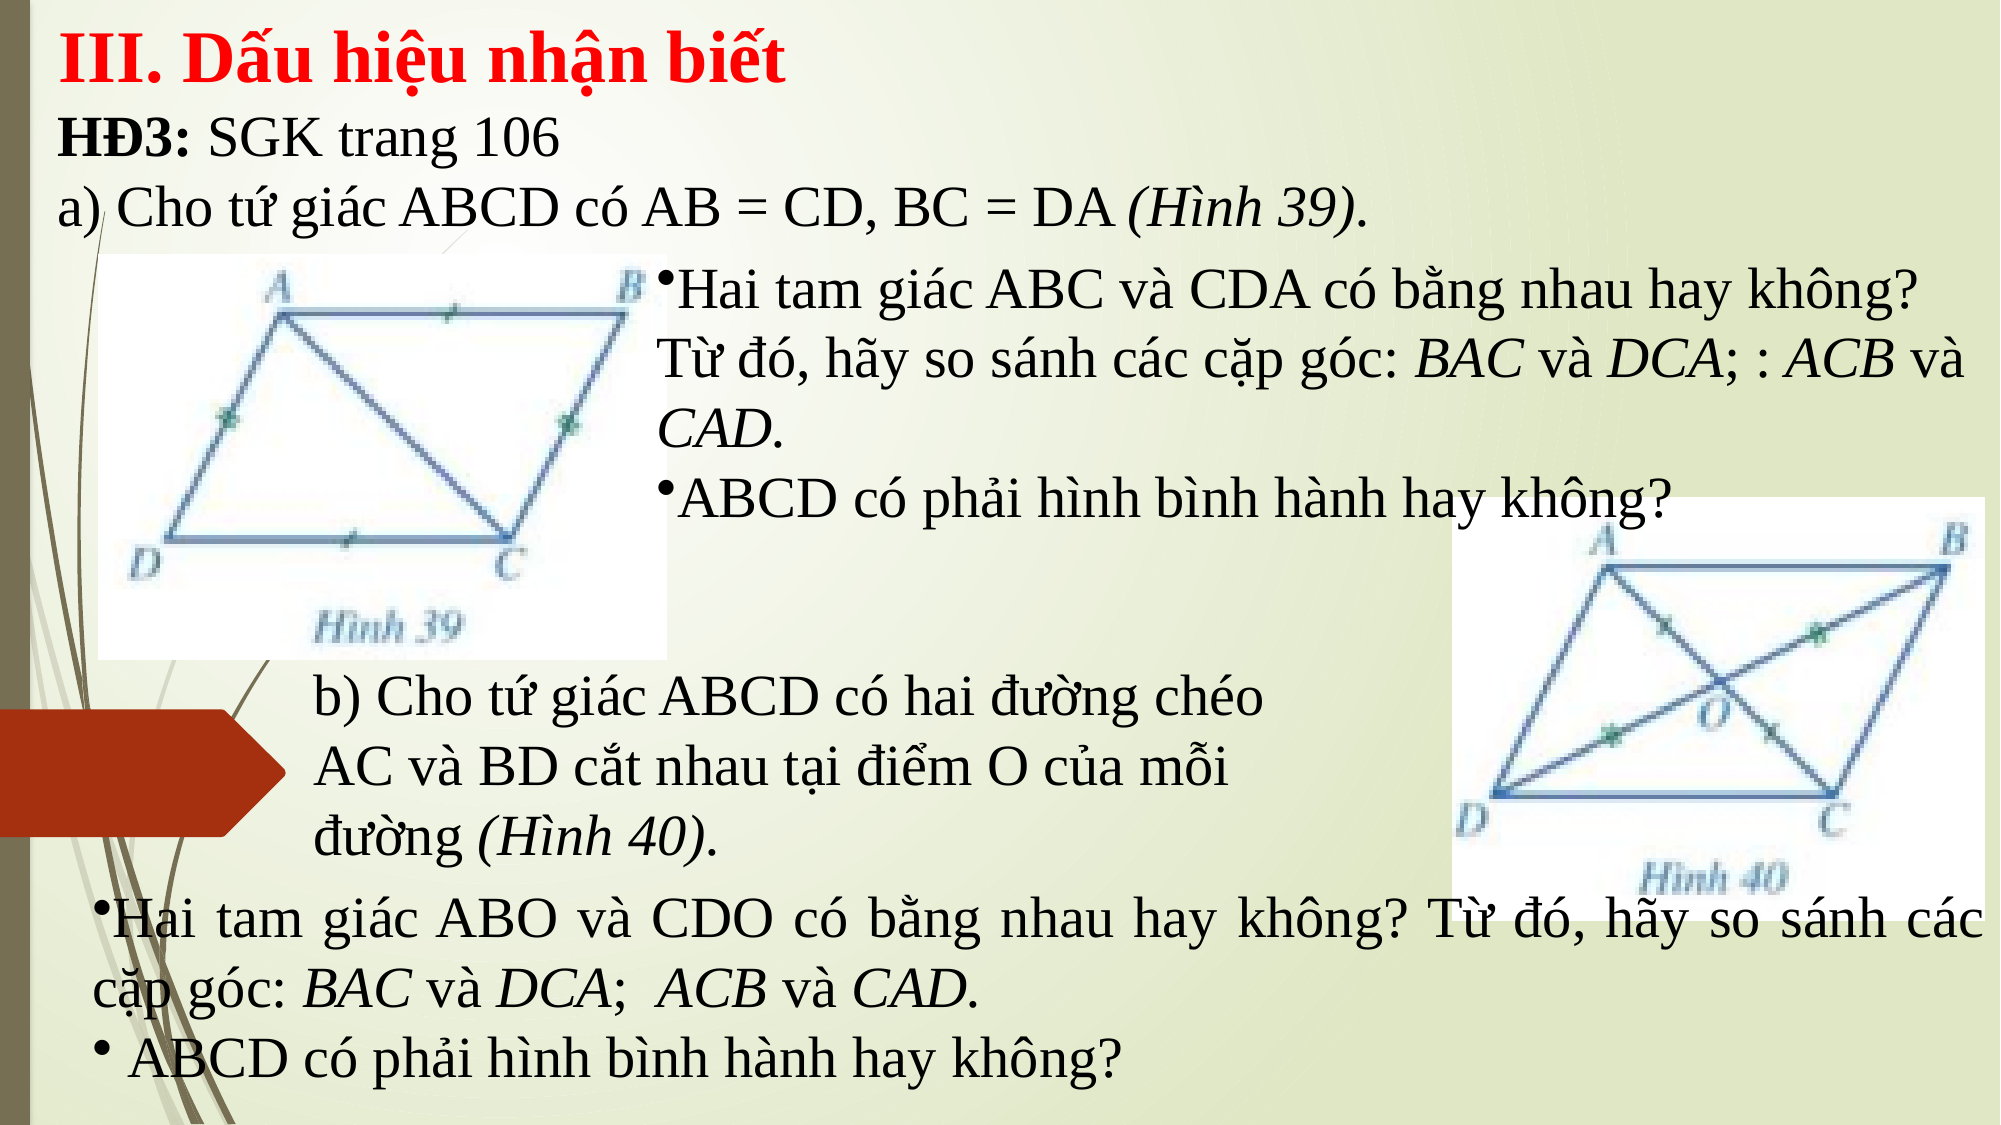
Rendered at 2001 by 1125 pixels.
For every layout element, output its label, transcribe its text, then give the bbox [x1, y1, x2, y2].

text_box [98, 254, 667, 660]
text_box b) Cho tứ giác ABCD có hai đường chéo AC và BD cắt nhau tại điểm O của mỗi đường (Hình 40). [298, 649, 1299, 875]
text_box III. Dấu hiệu nhận biết [43, 0, 1506, 105]
text_box Hai tam giác ABO và CDO có bằng nhau hay không? Từ đó, hãy so sánh các cặp góc: BAC và DCA; ACB và CAD. ABCD có phải hình bình hành hay không? [77, 872, 2000, 1097]
text_box HĐ3: SGK trang 106 a) Cho tứ giác ABCD có AB = CD, BC = DA (Hình 39). [41, 90, 1401, 316]
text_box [1452, 497, 1985, 921]
text_box Hai tam giác ABC và CDA có bằng nhau hay không? Từ đó, hãy so sánh các cặp góc: BAC và DCA; : ACB và CAD. ABCD có phải hình bình hành hay không? [641, 242, 2000, 537]
